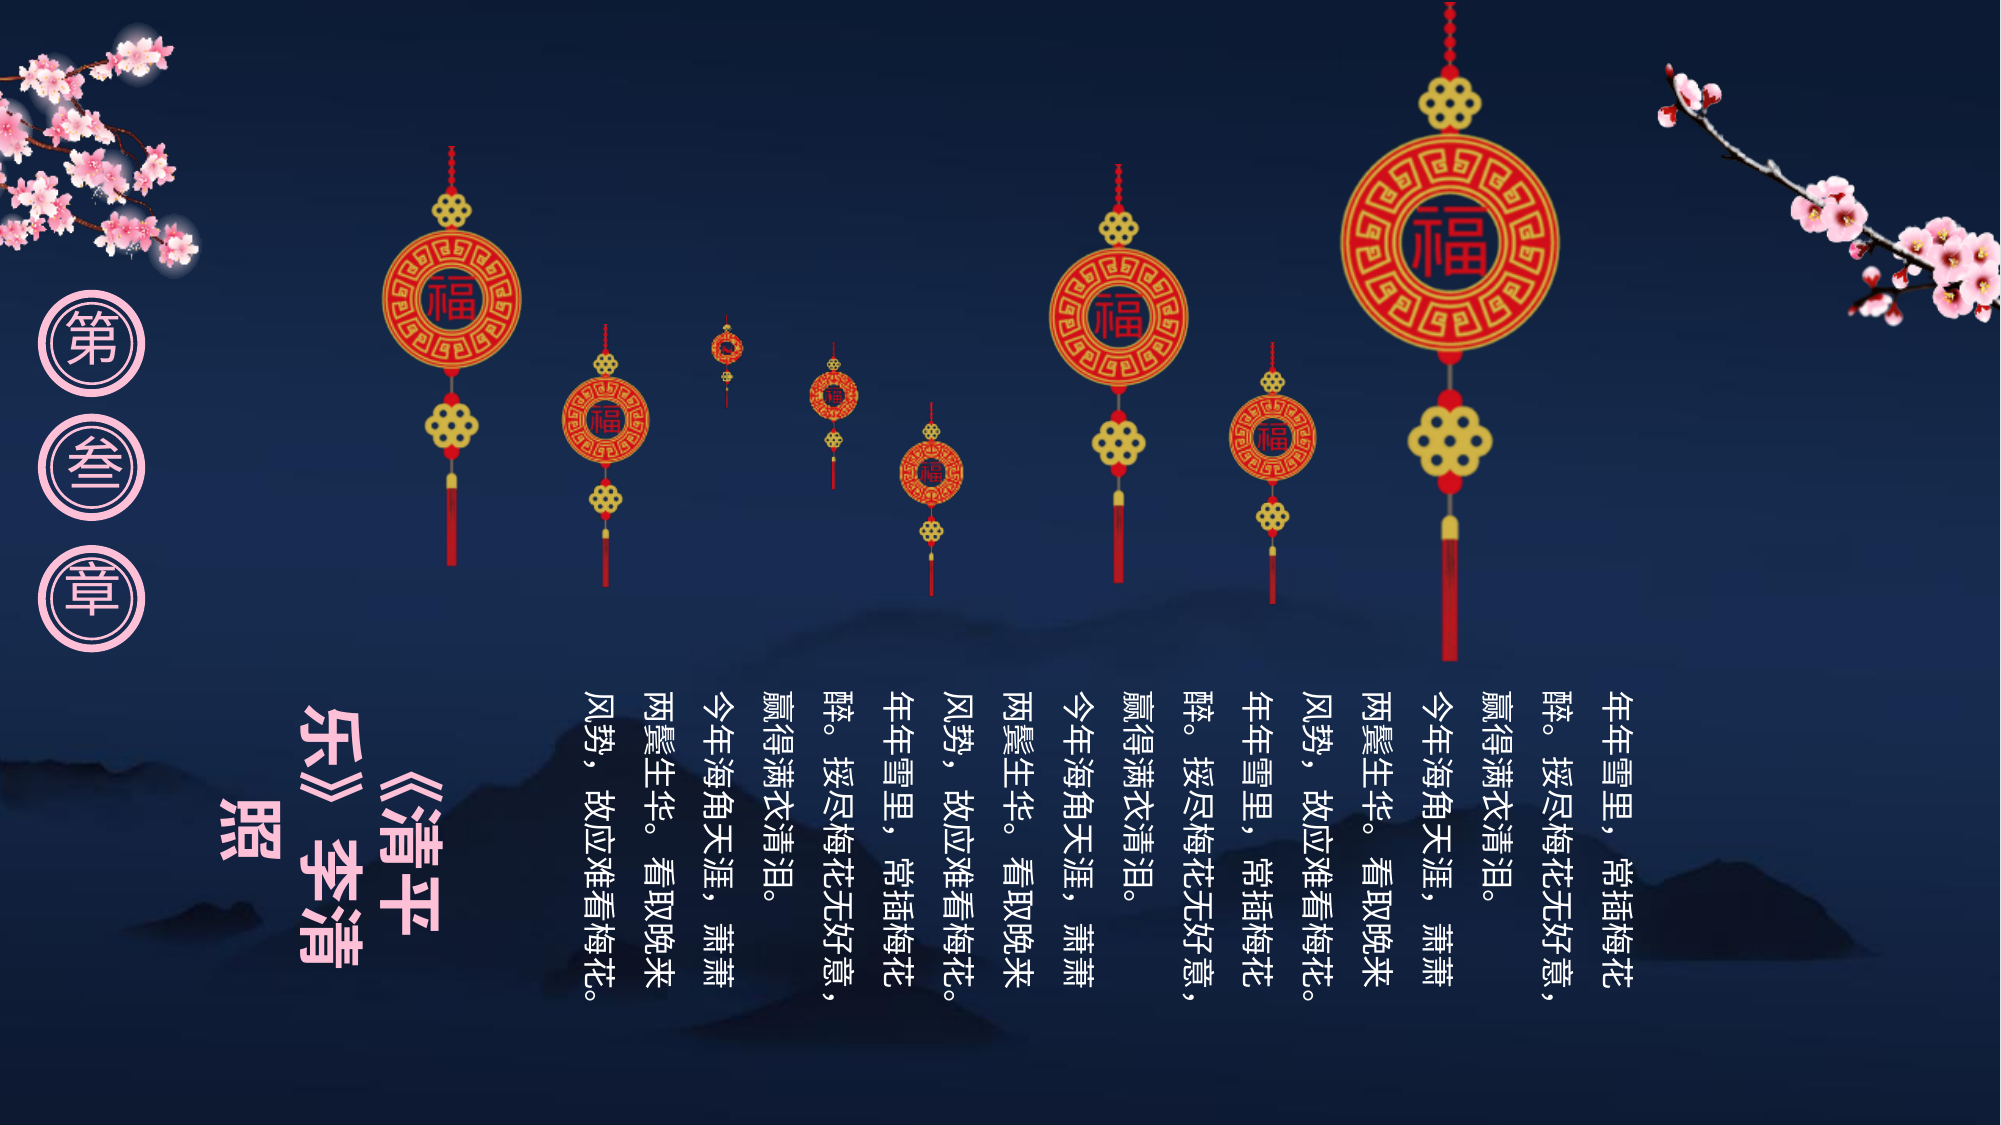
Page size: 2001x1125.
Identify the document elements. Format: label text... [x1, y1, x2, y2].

text_box 《清平乐》李清照 [269, 675, 461, 1000]
picture [0, 0, 2001, 1125]
text_box 年年雪里，常插梅花醉。挼尽梅花无好意，赢得满衣清泪。 今年海角天涯，萧萧两鬓生华。看取晚来风势，故应难看梅花。 年年雪里，常插梅花醉。挼尽梅花无好意，赢得满衣清泪。 今年海角天涯，萧萧两鬓生华。看取晚来风势，故应难看梅花。 年年雪里，常插梅花醉。挼尽梅花无好意，赢得满衣清泪。 今年海角天涯，萧萧两鬓生华。看取晚来风势，故应难看梅花。 [545, 675, 1666, 1019]
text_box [41, 293, 149, 656]
